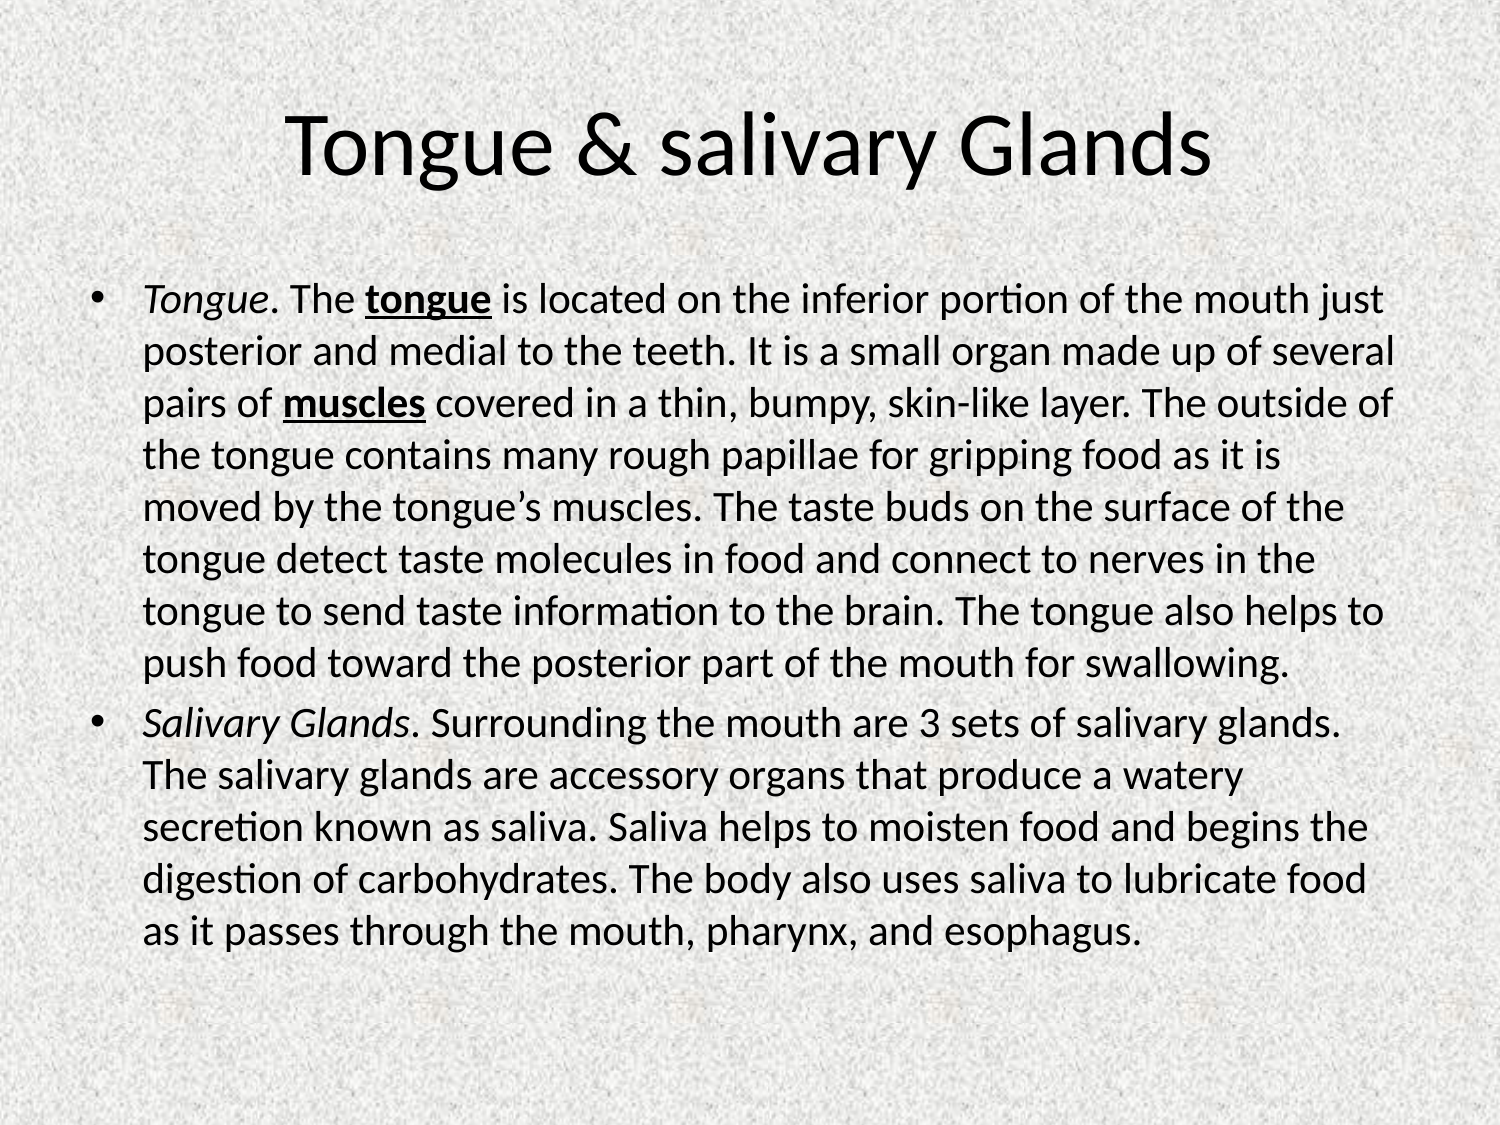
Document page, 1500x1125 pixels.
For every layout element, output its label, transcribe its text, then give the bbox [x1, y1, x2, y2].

list Tongue. The tongue is located on the inferior portion of the mouth just posterior and medial to the teeth. It is a small organ made up of several pairs of muscles covered in a thin, bumpy, skin-like layer. The outside of the tongue contains many rough papillae for gripping food as it is moved by the tongue’s muscles. The taste buds on the surface of the tongue detect taste molecules in food and connect to nerves in the tongue to send taste information to the brain. The tongue also helps to push food toward the posterior part of the mouth for swallowing. Salivary Glands. Surrounding the mouth are 3 sets of salivary glands. The salivary glands are accessory organs that produce a watery secretion known as saliva. Saliva helps to moisten food and begins the digestion of carbohydrates. The body also uses saliva to lubricate food as it passes through the mouth, pharynx, and esophagus. [75, 262, 1425, 1005]
title Tongue & salivary Glands [75, 45, 1425, 233]
picture [0, 0, 1500, 1125]
